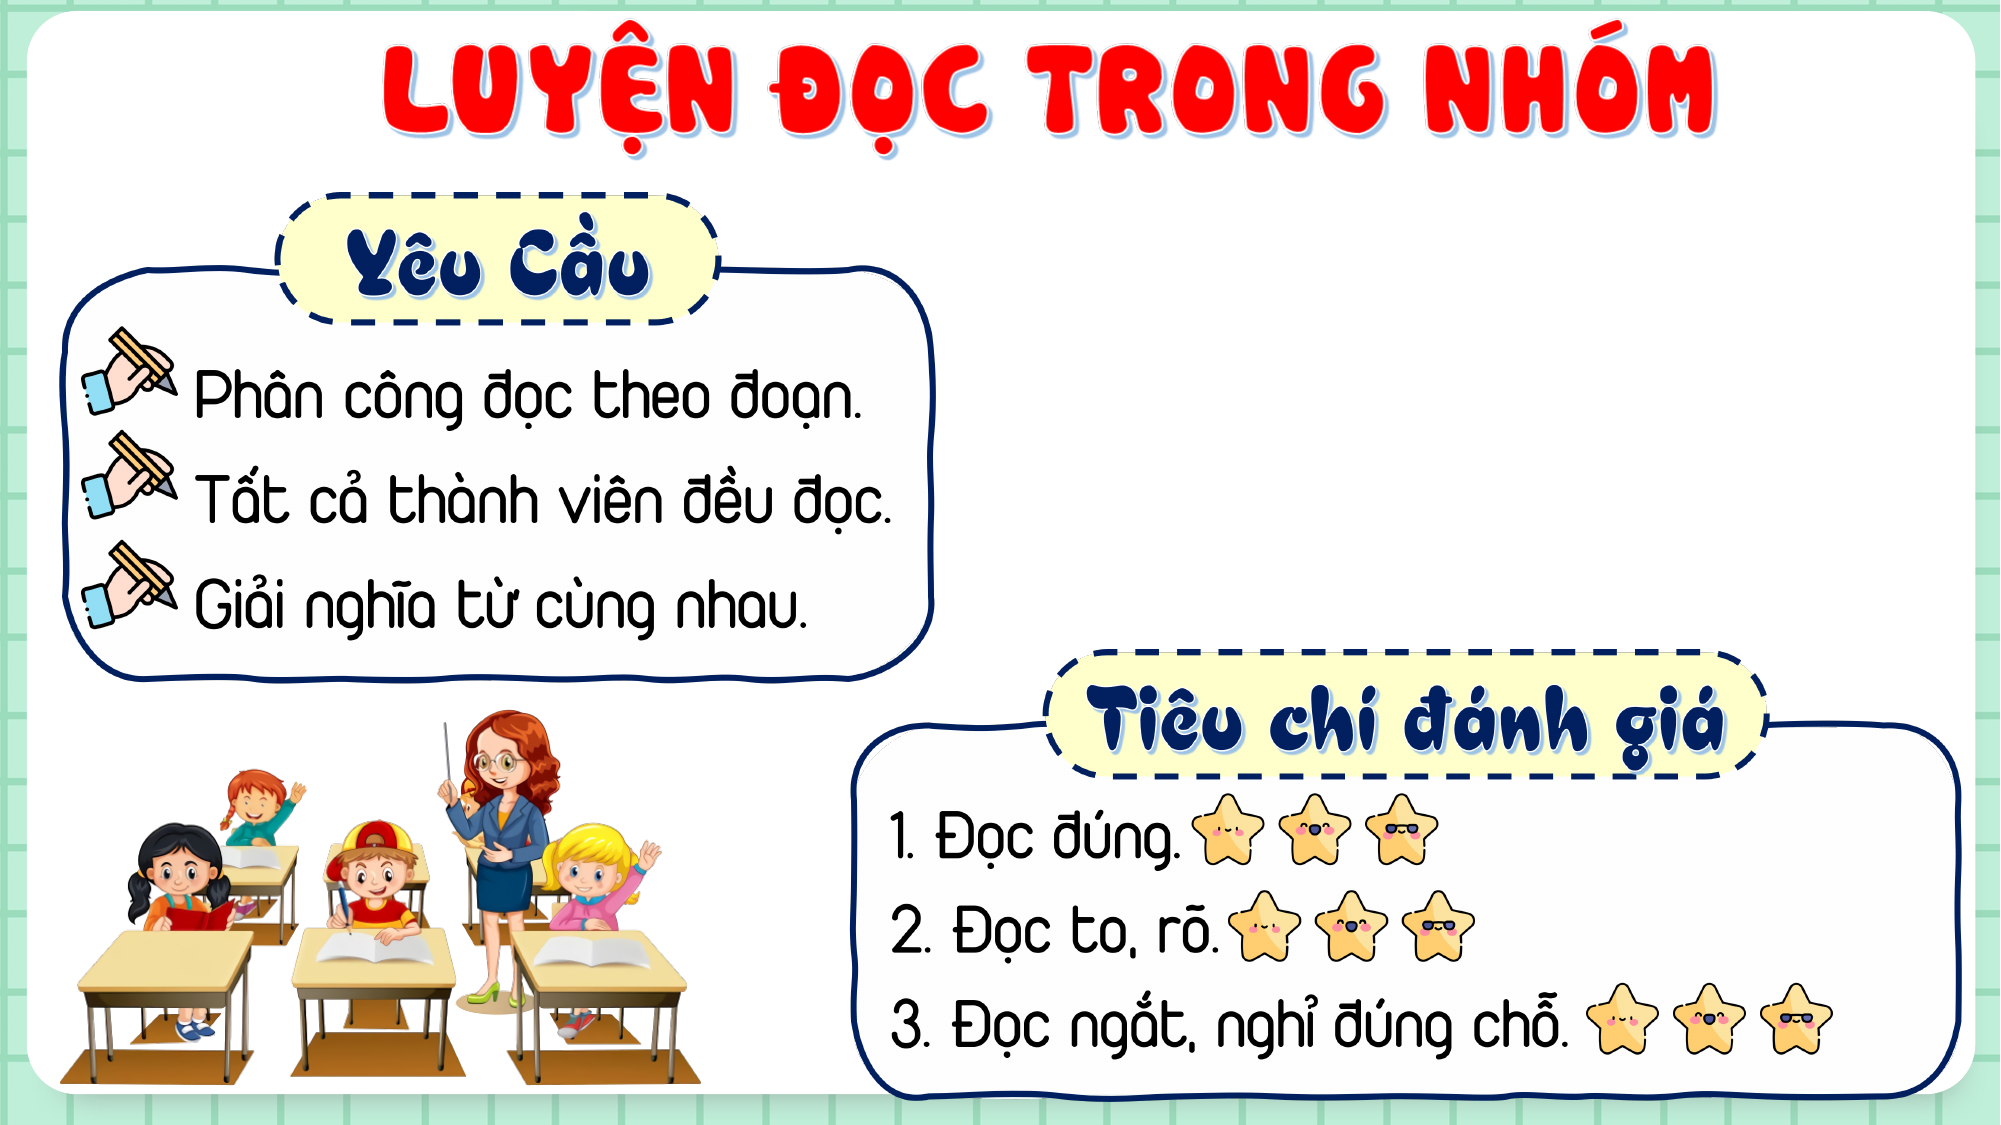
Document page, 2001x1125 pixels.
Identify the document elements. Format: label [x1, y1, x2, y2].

picture [0, 0, 2000, 1125]
text_box [25, 10, 1977, 1096]
